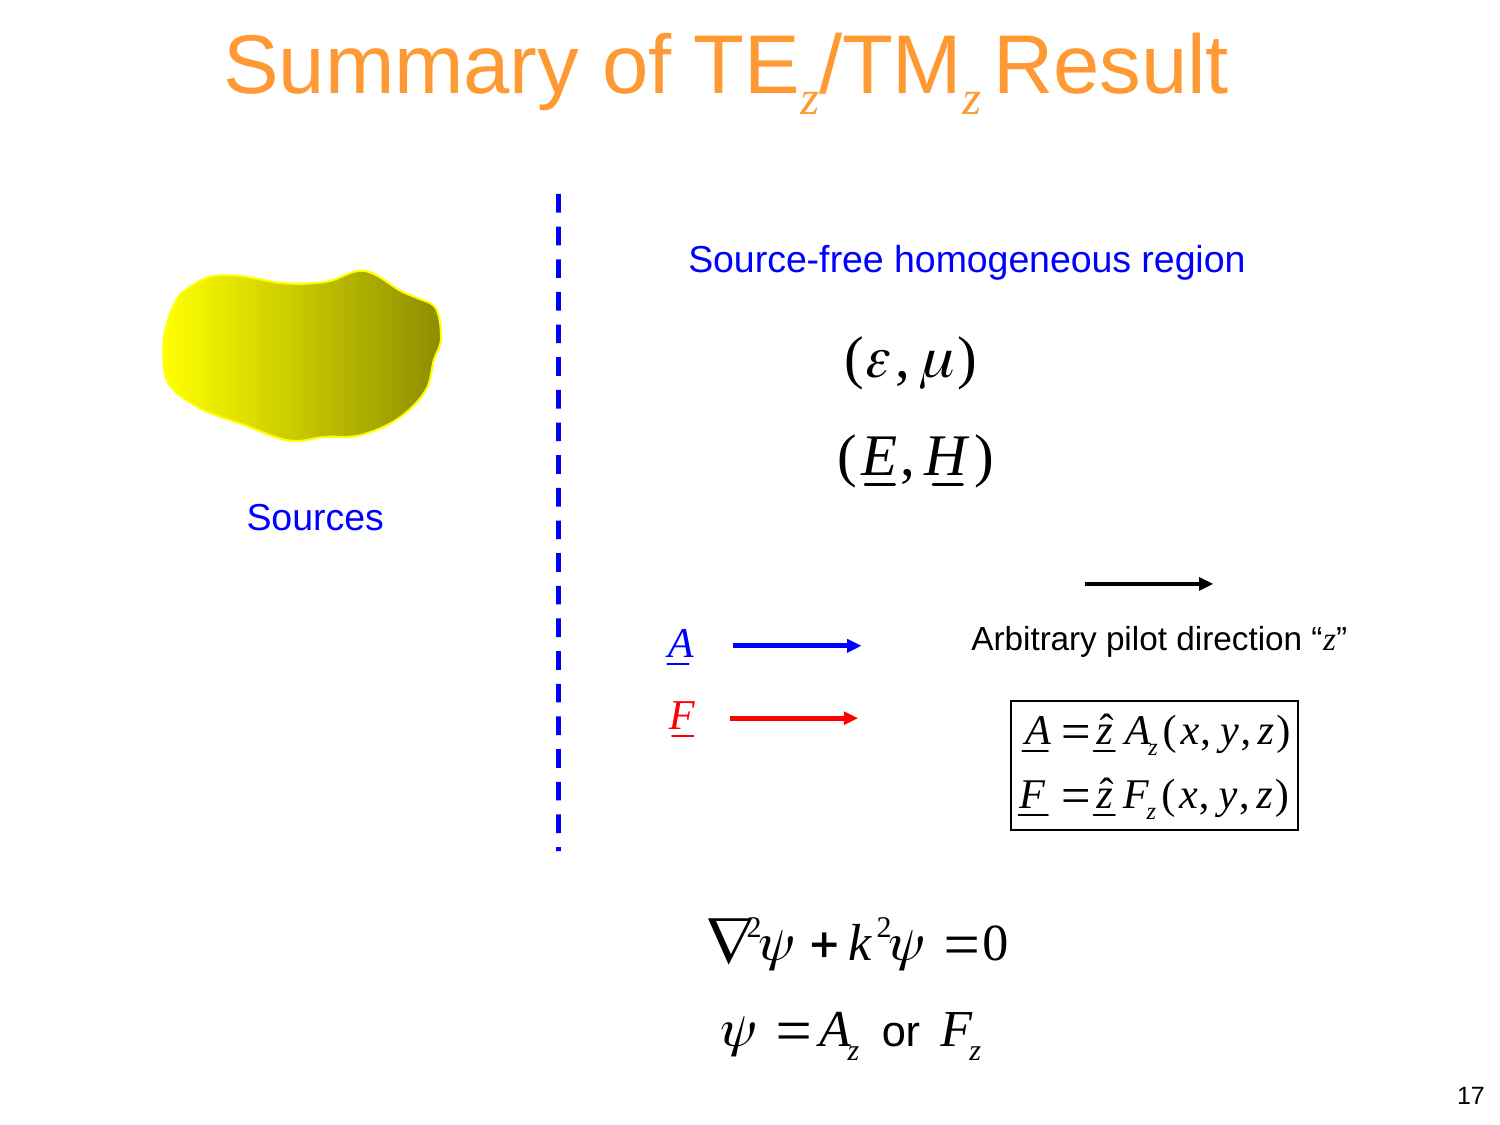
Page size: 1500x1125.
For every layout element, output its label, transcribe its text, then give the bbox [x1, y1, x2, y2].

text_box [835, 323, 989, 403]
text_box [1011, 702, 1298, 830]
text_box Summary of TEz/TMz Result [98, 3, 1378, 132]
text_box Arbitrary pilot direction “z” [956, 609, 1363, 665]
text_box Source-free homogeneous region [673, 227, 1261, 287]
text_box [829, 421, 1008, 501]
text_box Sources [231, 485, 399, 546]
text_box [717, 994, 991, 1078]
slide_number 17 [1149, 1065, 1500, 1125]
text_box [163, 270, 441, 442]
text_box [660, 694, 708, 748]
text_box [658, 618, 701, 676]
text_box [701, 903, 1019, 983]
